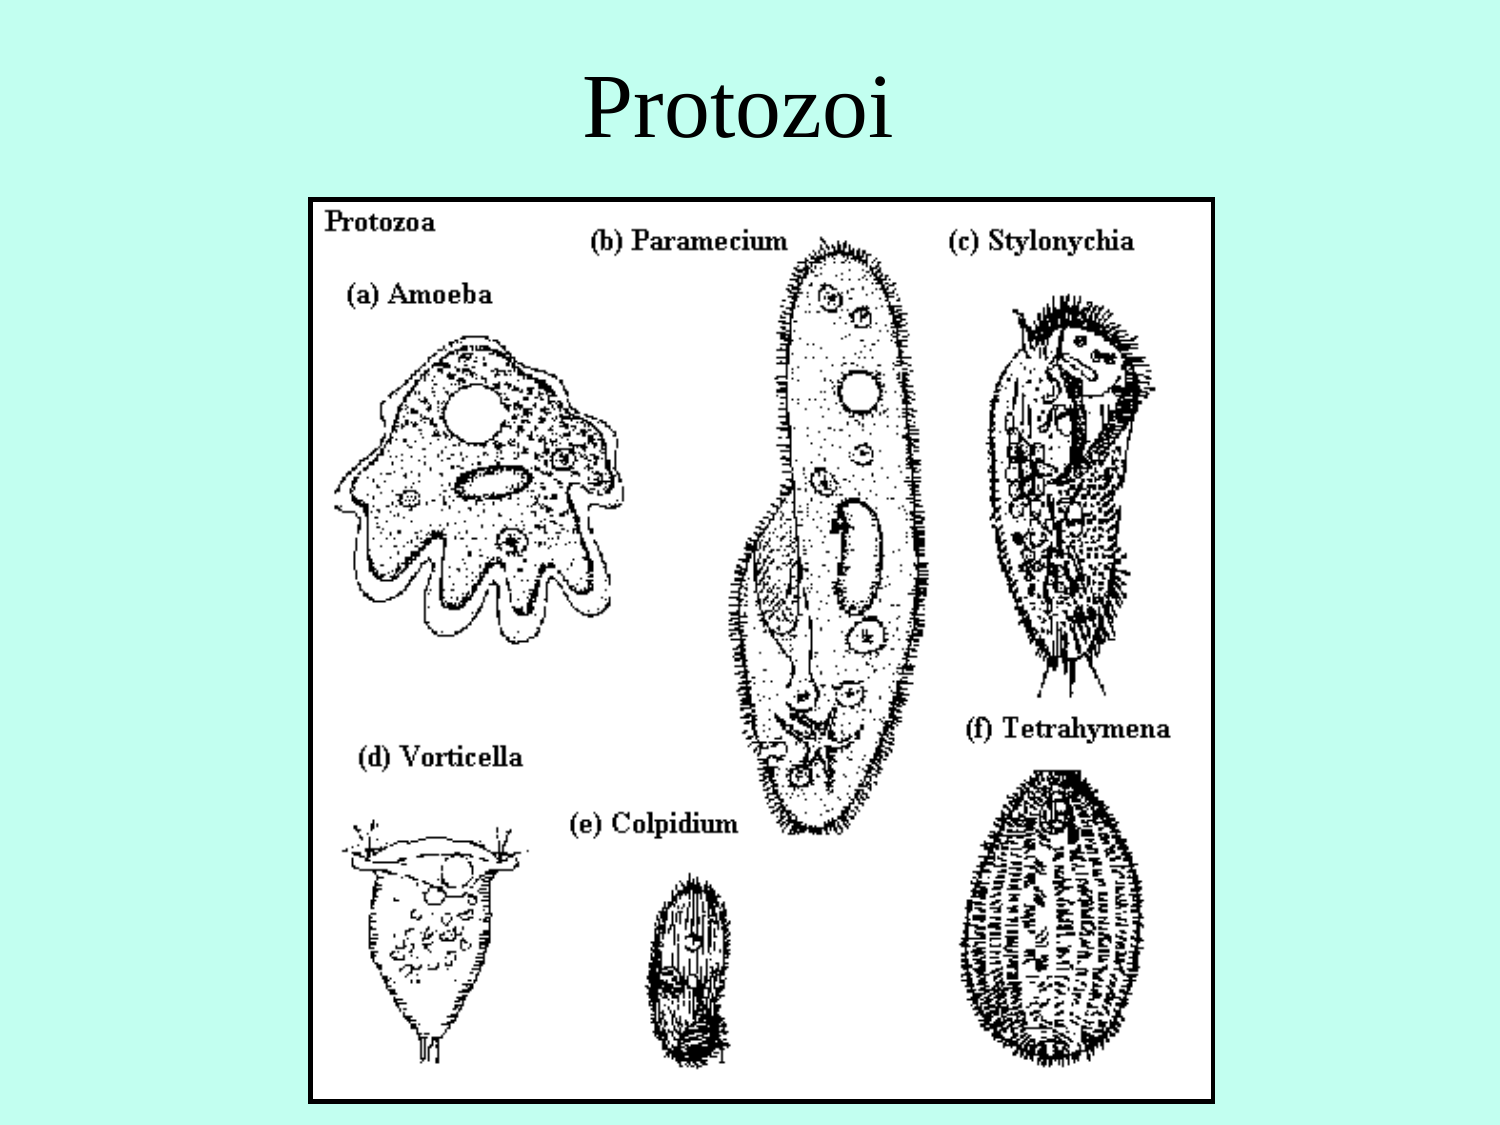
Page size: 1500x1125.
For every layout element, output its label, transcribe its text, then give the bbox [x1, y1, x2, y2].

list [312, 201, 1211, 1100]
title Protozoi [112, 6, 1388, 195]
